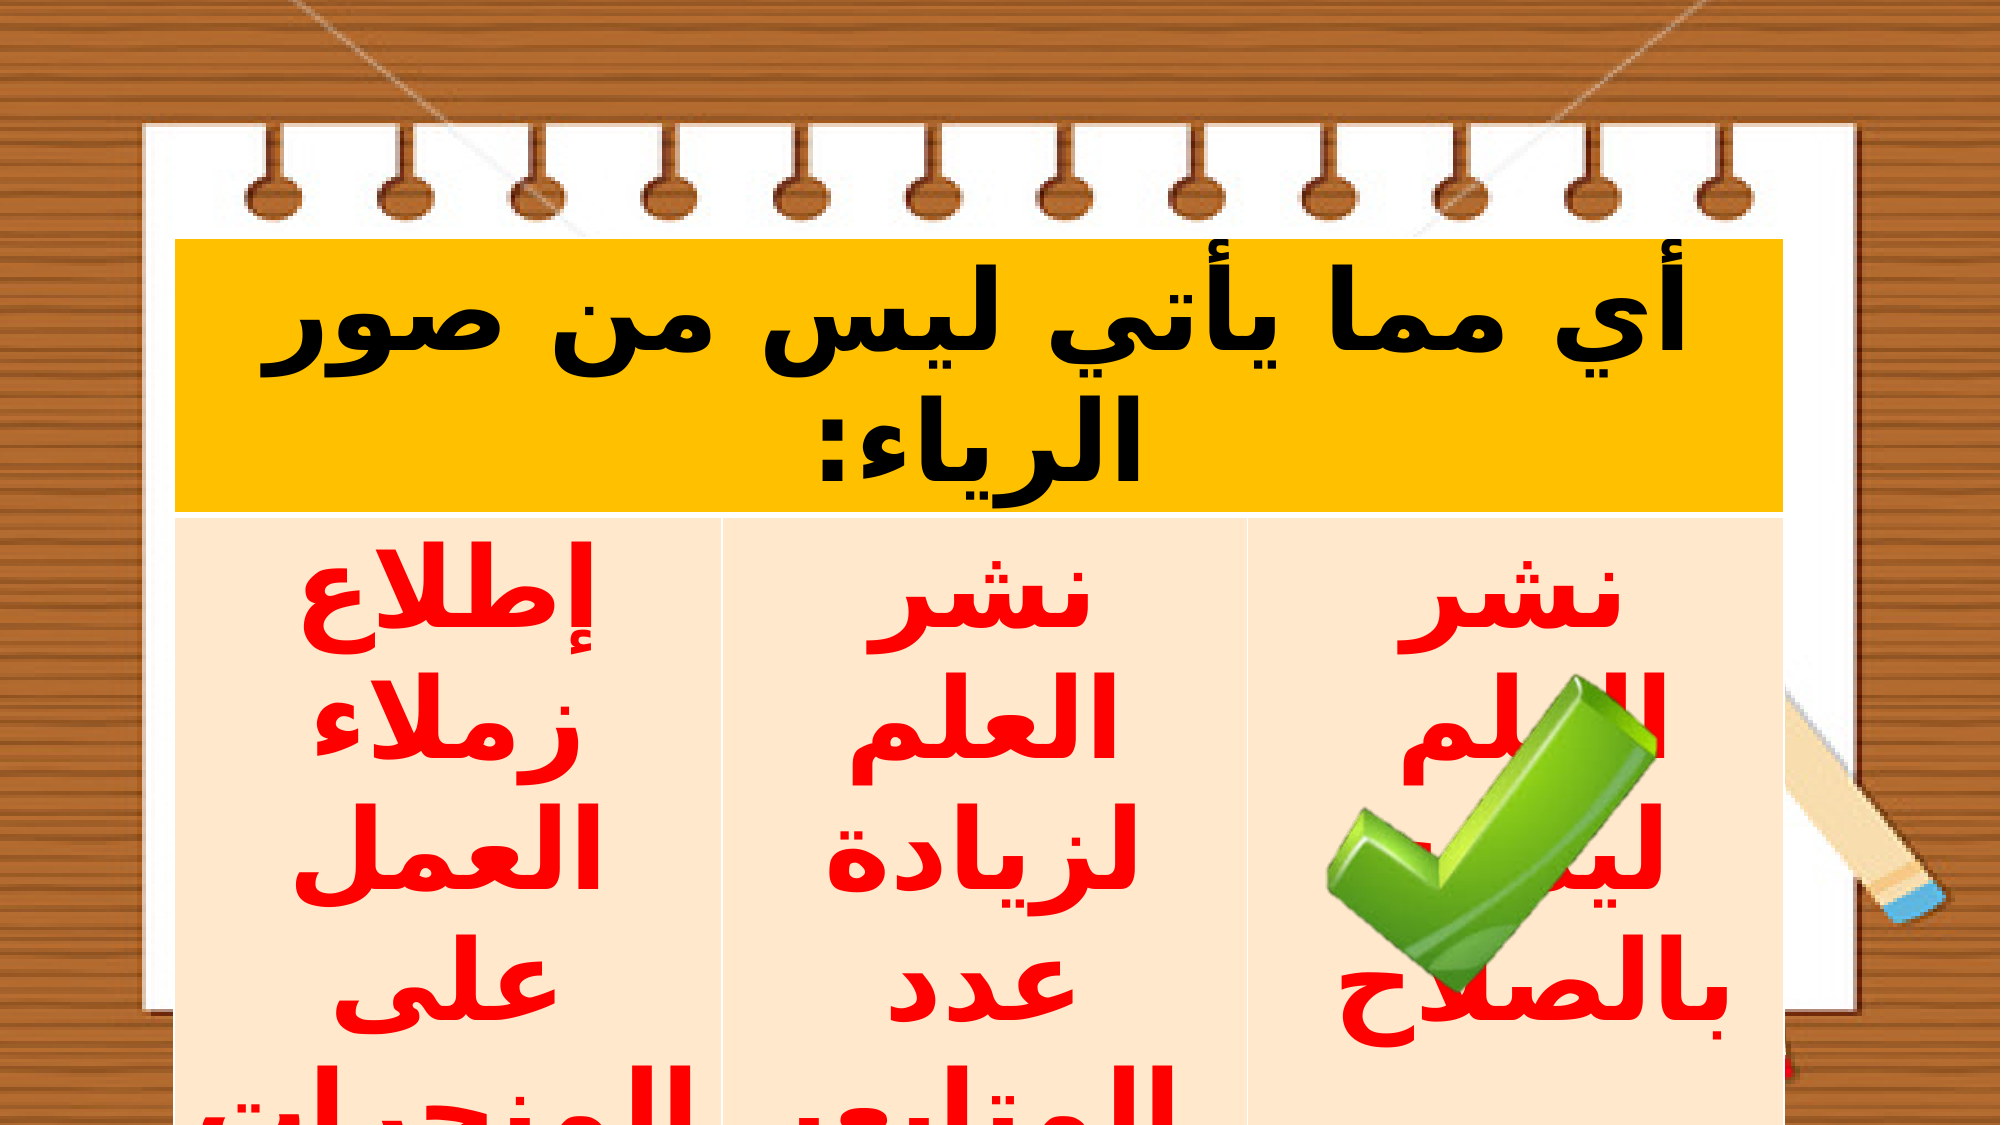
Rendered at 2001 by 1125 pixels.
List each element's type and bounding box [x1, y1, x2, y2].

picture [1315, 661, 1668, 1014]
list [0, 0, 2000, 1125]
